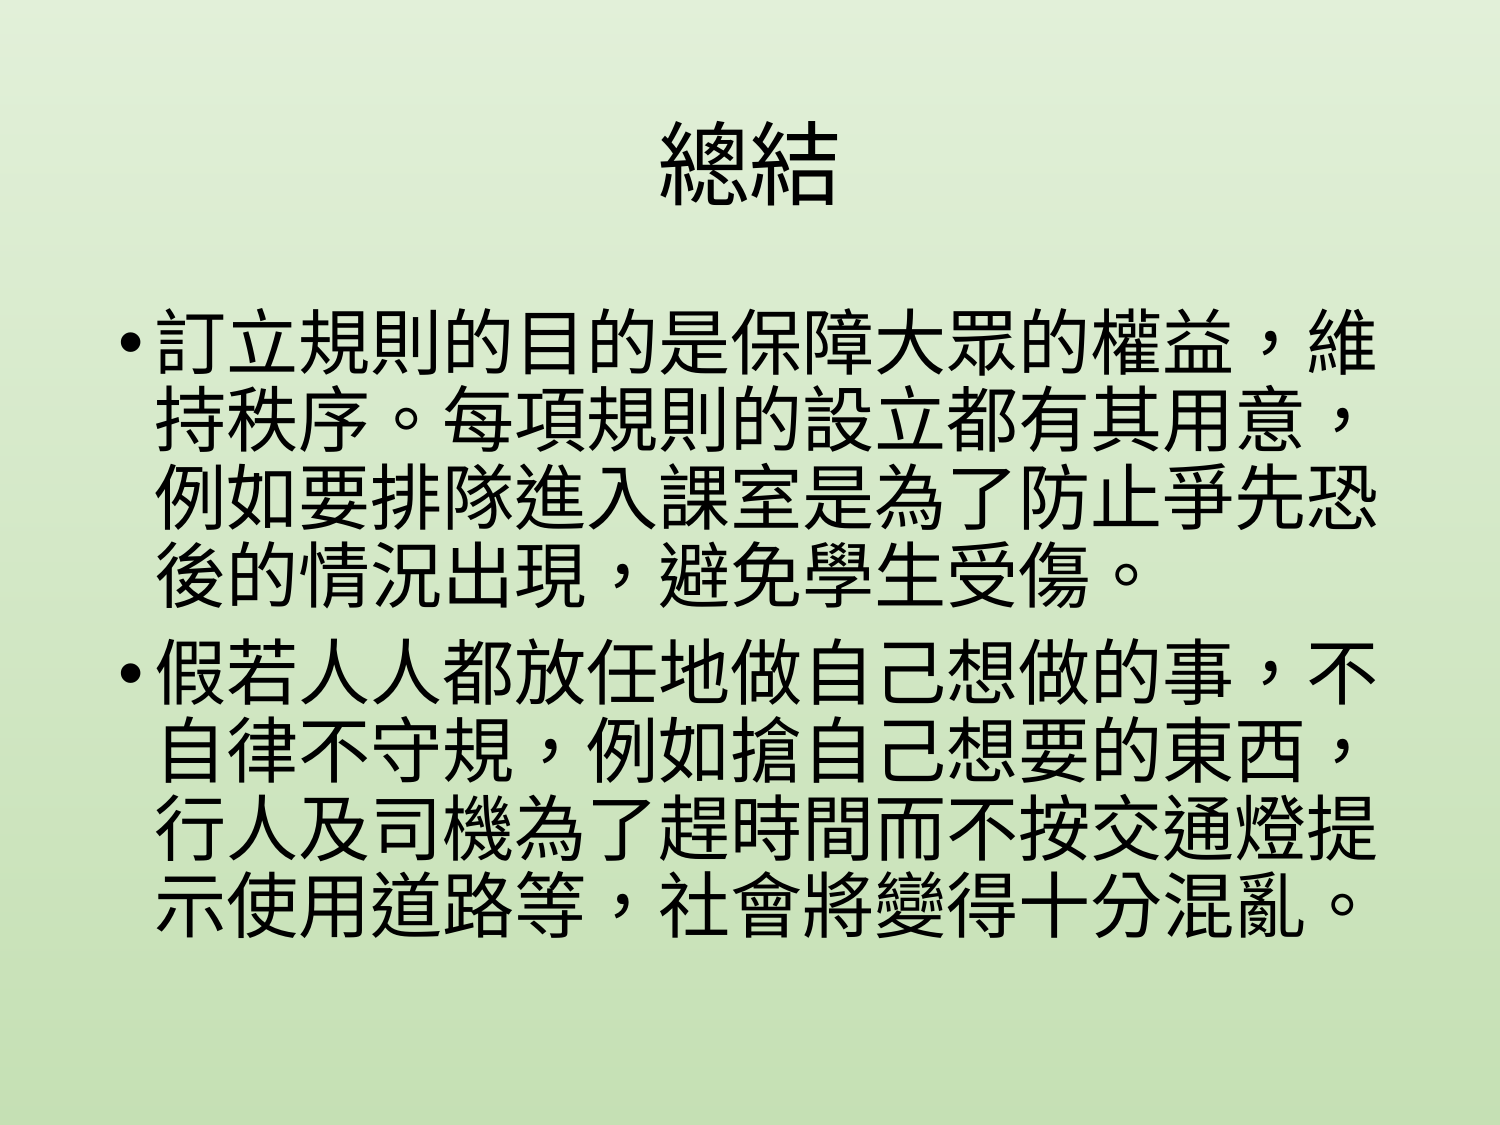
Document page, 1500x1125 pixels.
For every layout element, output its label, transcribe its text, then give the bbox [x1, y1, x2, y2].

list 訂立規則的目的是保障大眾的權益，維持秩序。每項規則的設立都有其用意，例如要排隊進入課室是為了防止爭先恐後的情況出現，避免學生受傷。 假若人人都放任地做自己想做的事，不自律不守規，例如搶自己想要的東西，行人及司機為了趕時間而不按交通燈提示使用道路等，社會將變得十分混亂。 [103, 299, 1397, 1014]
title 總結 [103, 59, 1397, 278]
